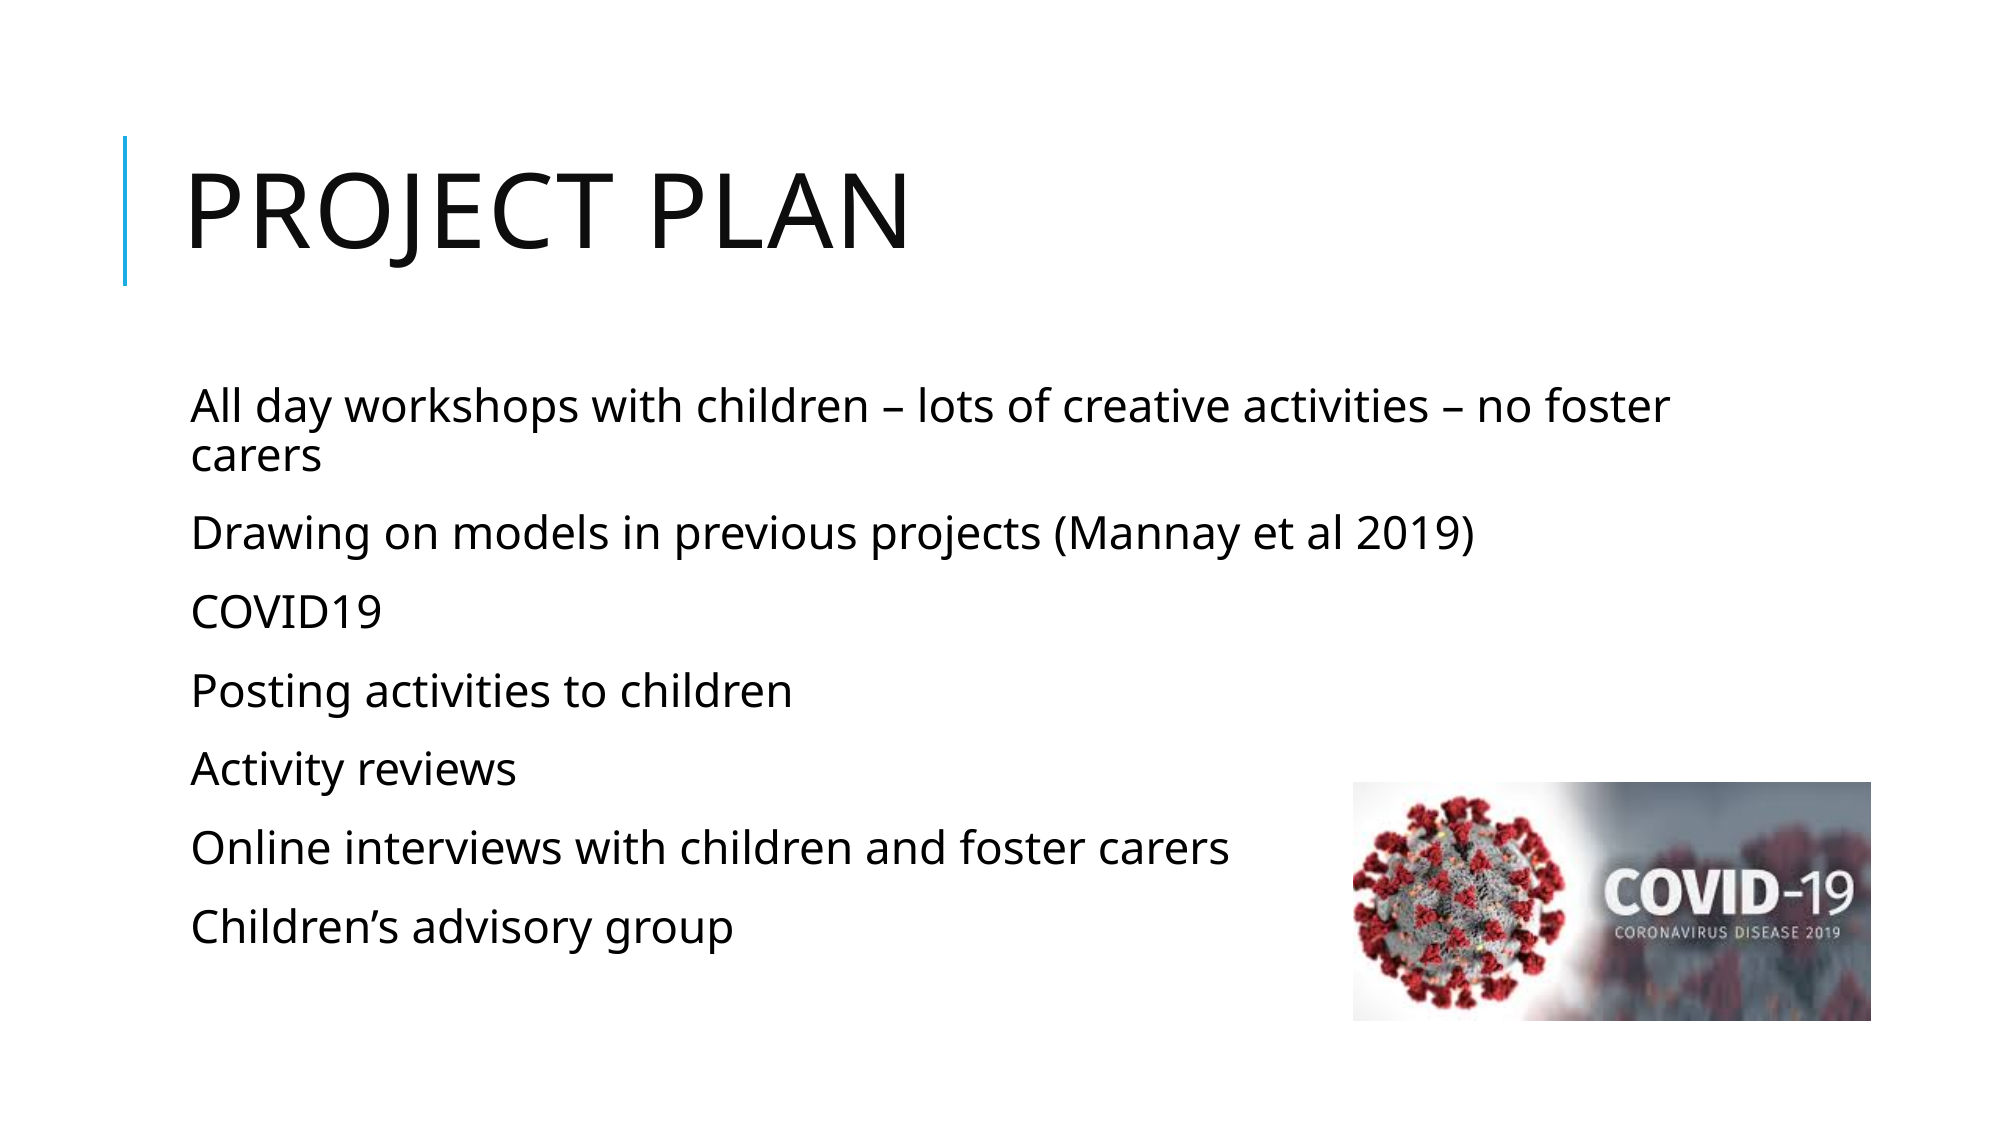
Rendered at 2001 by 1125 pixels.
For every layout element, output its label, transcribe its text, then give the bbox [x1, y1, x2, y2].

picture [1352, 782, 1871, 1021]
list All day workshops with children – lots of creative activities – no foster carers Drawing on models in previous projects (Mannay et al 2019) COVID19 Posting activities to children Activity reviews Online interviews with children and foster carers Children’s advisory group [168, 375, 1763, 1035]
title PROJECT PLAN [168, 96, 1763, 342]
